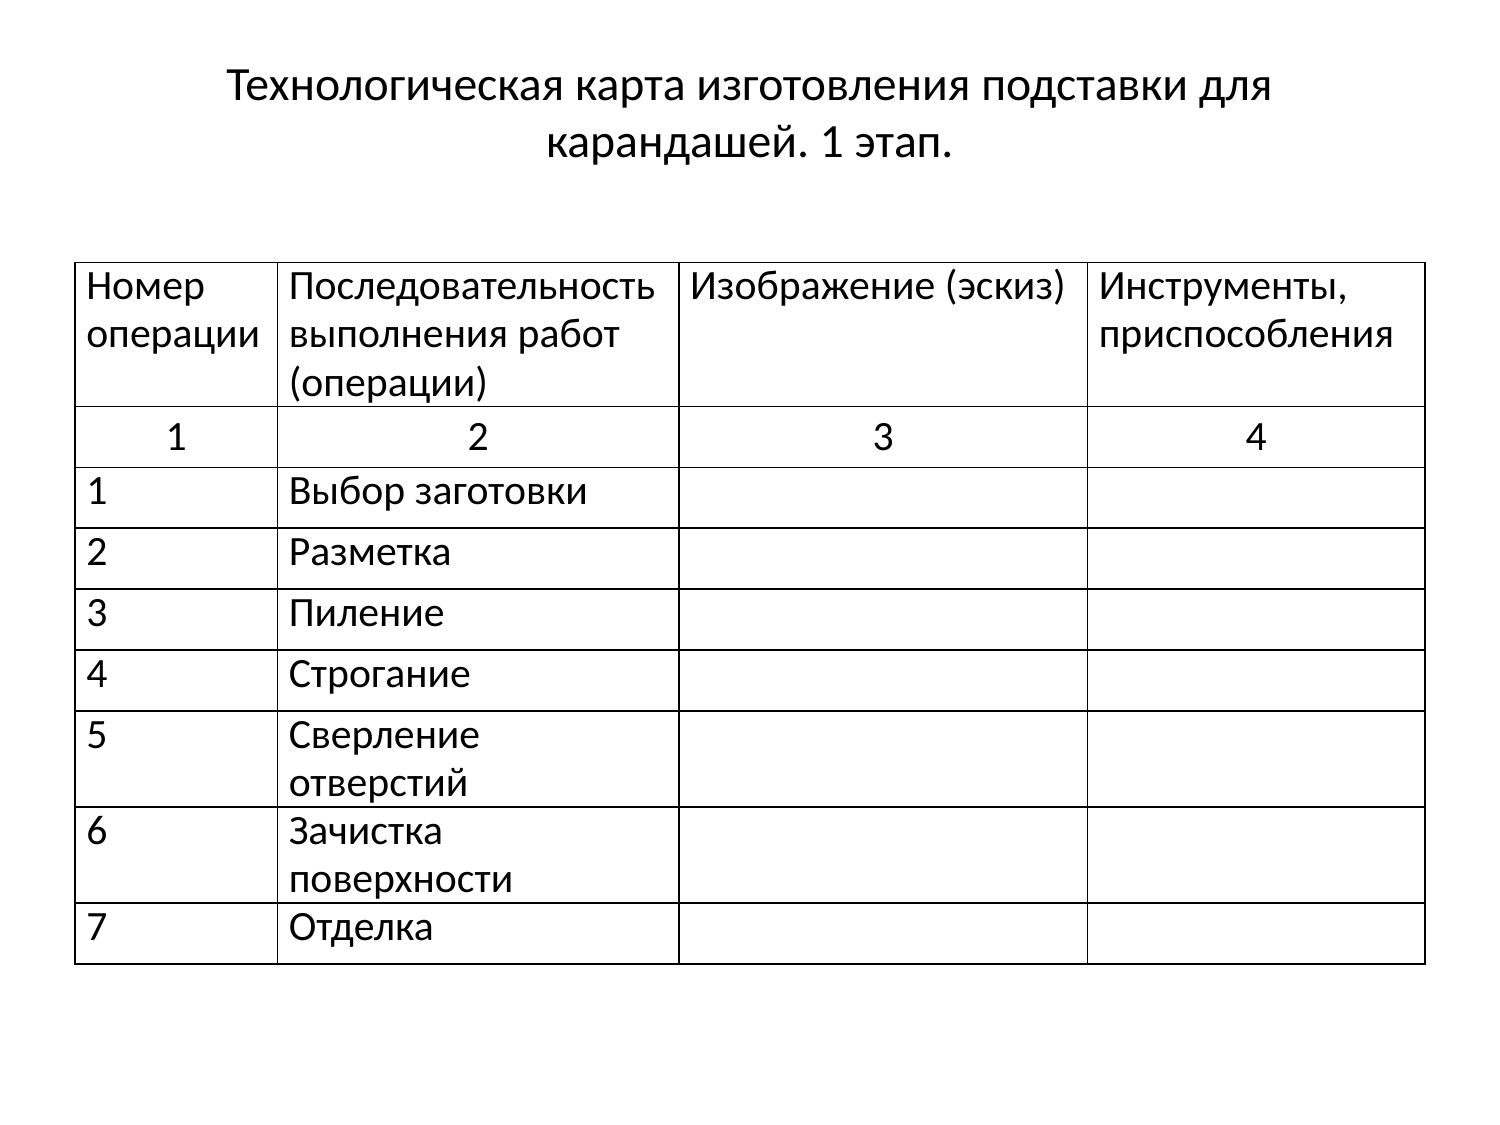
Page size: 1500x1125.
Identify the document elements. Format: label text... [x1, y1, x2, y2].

table_cell Зачистка поверхности [278, 808, 678, 902]
table_cell [1088, 651, 1424, 710]
table_header Последовательность выполнения работ (операции) [278, 263, 678, 406]
table_cell 4 [76, 651, 277, 710]
table_cell [1088, 468, 1424, 527]
table_cell [1088, 712, 1424, 806]
table_cell [1088, 590, 1424, 649]
table_cell [680, 468, 1087, 527]
table_cell 5 [76, 712, 277, 806]
table_cell 2 [278, 407, 678, 467]
table_cell Строгание [278, 651, 678, 710]
table_cell 6 [76, 808, 277, 902]
table_cell [680, 904, 1087, 963]
table_cell 7 [76, 904, 277, 963]
table_cell [1088, 808, 1424, 902]
table_header Инструменты, приспособления [1088, 263, 1424, 406]
table_cell [1088, 529, 1424, 588]
table_cell Разметка [278, 529, 678, 588]
table_cell Сверление отверстий [278, 712, 678, 806]
table_cell Выбор заготовки [278, 468, 678, 527]
table_cell 1 [76, 468, 277, 527]
table_cell Пиление [278, 590, 678, 649]
table_cell 3 [680, 407, 1087, 467]
table_cell [680, 808, 1087, 902]
table_cell [680, 590, 1087, 649]
table_header Номер операции [76, 263, 277, 406]
table_cell 2 [76, 529, 277, 588]
table_cell 1 [76, 407, 277, 467]
table_cell 3 [76, 590, 277, 649]
table_cell [680, 651, 1087, 710]
table_cell Отделка [278, 904, 678, 963]
table_cell [1088, 904, 1424, 963]
table_cell [680, 712, 1087, 806]
table_cell [680, 529, 1087, 588]
table_cell 4 [1088, 407, 1424, 467]
title Технологическая карта изготовления подставки для карандашей. 1 этап. [75, 45, 1425, 233]
table_header Изображение (эскиз) [680, 263, 1087, 406]
